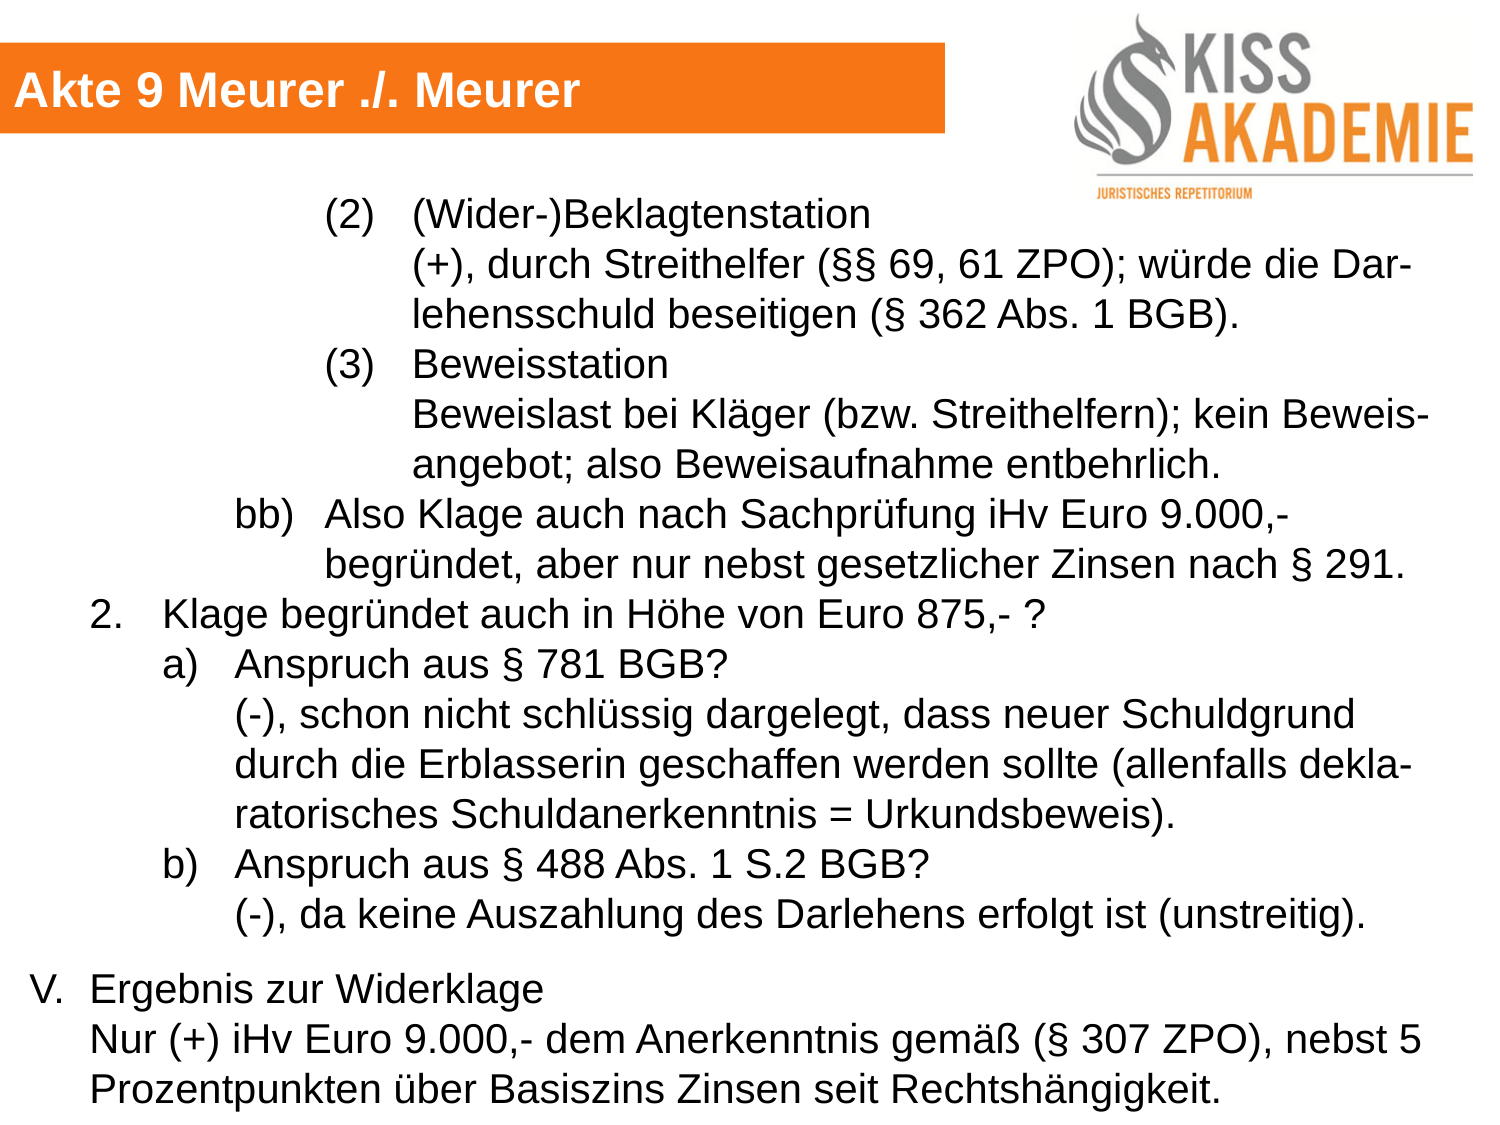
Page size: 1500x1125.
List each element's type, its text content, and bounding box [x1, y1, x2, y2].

text_box Akte 9 Meurer ./. Meurer [0, 42, 945, 134]
picture [1074, 13, 1473, 203]
text_box (2) (Wider-)Beklagtenstation (+), durch Streithelfer (§§ 69, 61 ZPO); würde die Dar- lehensschuld beseitigen (§ 362 Abs. 1 BGB). (3) Beweisstation Beweislast bei Kläger (bzw. Streithelfern); kein Beweis- angebot; also Beweisaufnahme entbehrlich. bb) Also Klage auch nach Sachprüfung iHv Euro 9.000,- begründet, aber nur nebst gesetzlicher Zinsen nach § 291. 2. Klage begründet auch in Höhe von Euro 875,- ? a) Anspruch aus § 781 BGB? (-), schon nicht schlüssig dargelegt, dass neuer Schuldgrund durch die Erblasserin geschaffen werden sollte (allenfalls dekla- ratorisches Schuldanerkenntnis = Urkundsbeweis). b) Anspruch aus § 488 Abs. 1 S.2 BGB? (-), da keine Auszahlung des Darlehens erfolgt ist (unstreitig). V. Ergebnis zur Widerklage Nur (+) iHv Euro 9.000,- dem Anerkenntnis gemäß (§ 307 ZPO), nebst 5 Prozentpunkten über Basiszins Zinsen seit Rechtshängigkeit. [29, 186, 1459, 1113]
